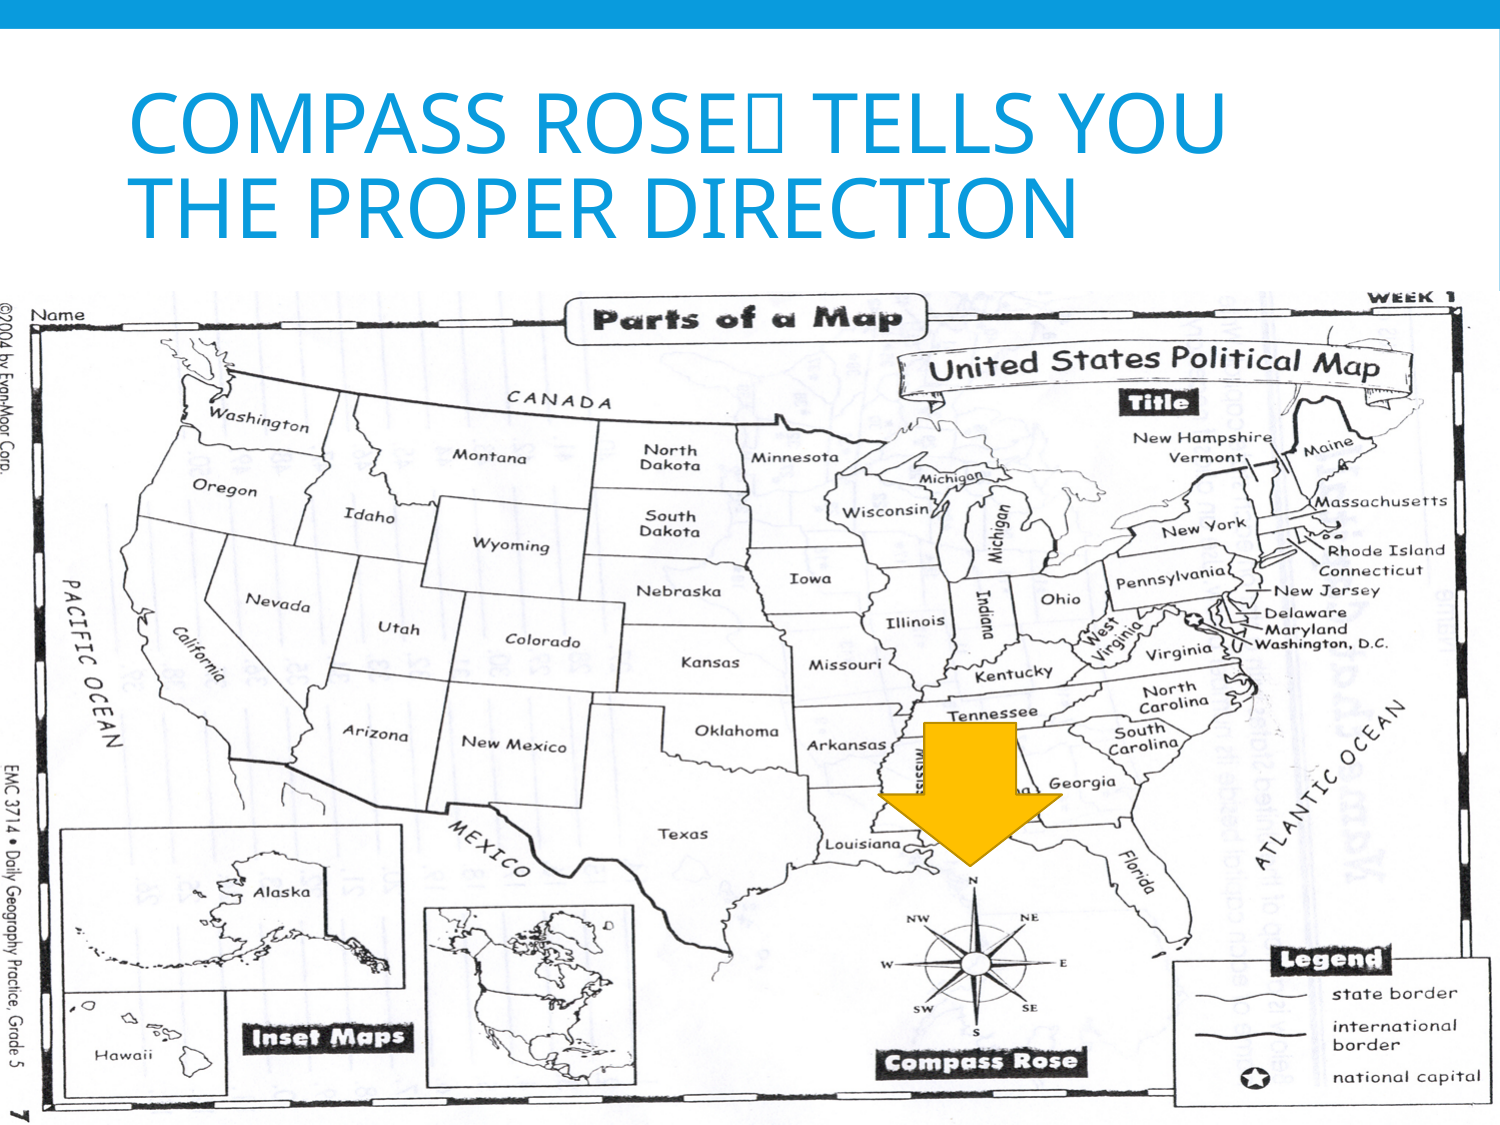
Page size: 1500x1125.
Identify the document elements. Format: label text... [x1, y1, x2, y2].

picture [0, 291, 1500, 1125]
title Compass Rose Tells you the proper direction [112, 46, 1388, 286]
